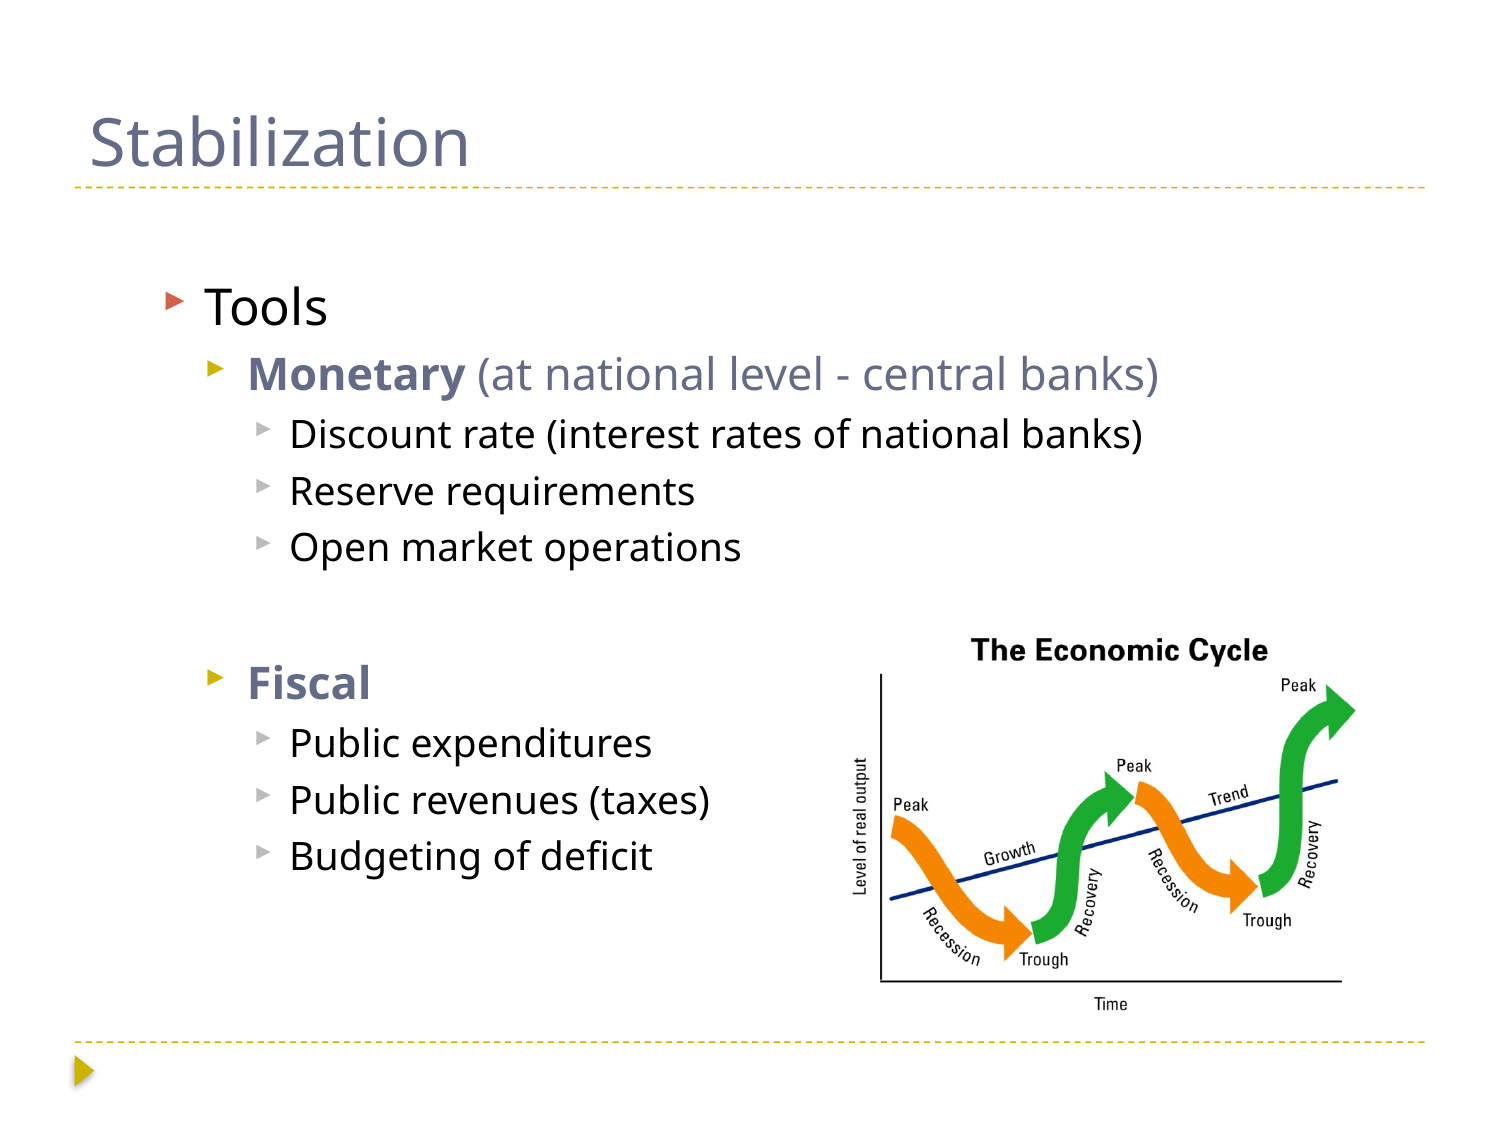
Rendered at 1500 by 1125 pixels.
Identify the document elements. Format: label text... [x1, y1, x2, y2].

picture [844, 633, 1362, 1018]
title Stabilization [75, 24, 1425, 188]
list Tools Monetary (at national level - central banks) Discount rate (interest rates of national banks) Reserve requirements Open market operations Fiscal Public expenditures Public revenues (taxes) Budgeting of deficit [147, 267, 1363, 887]
